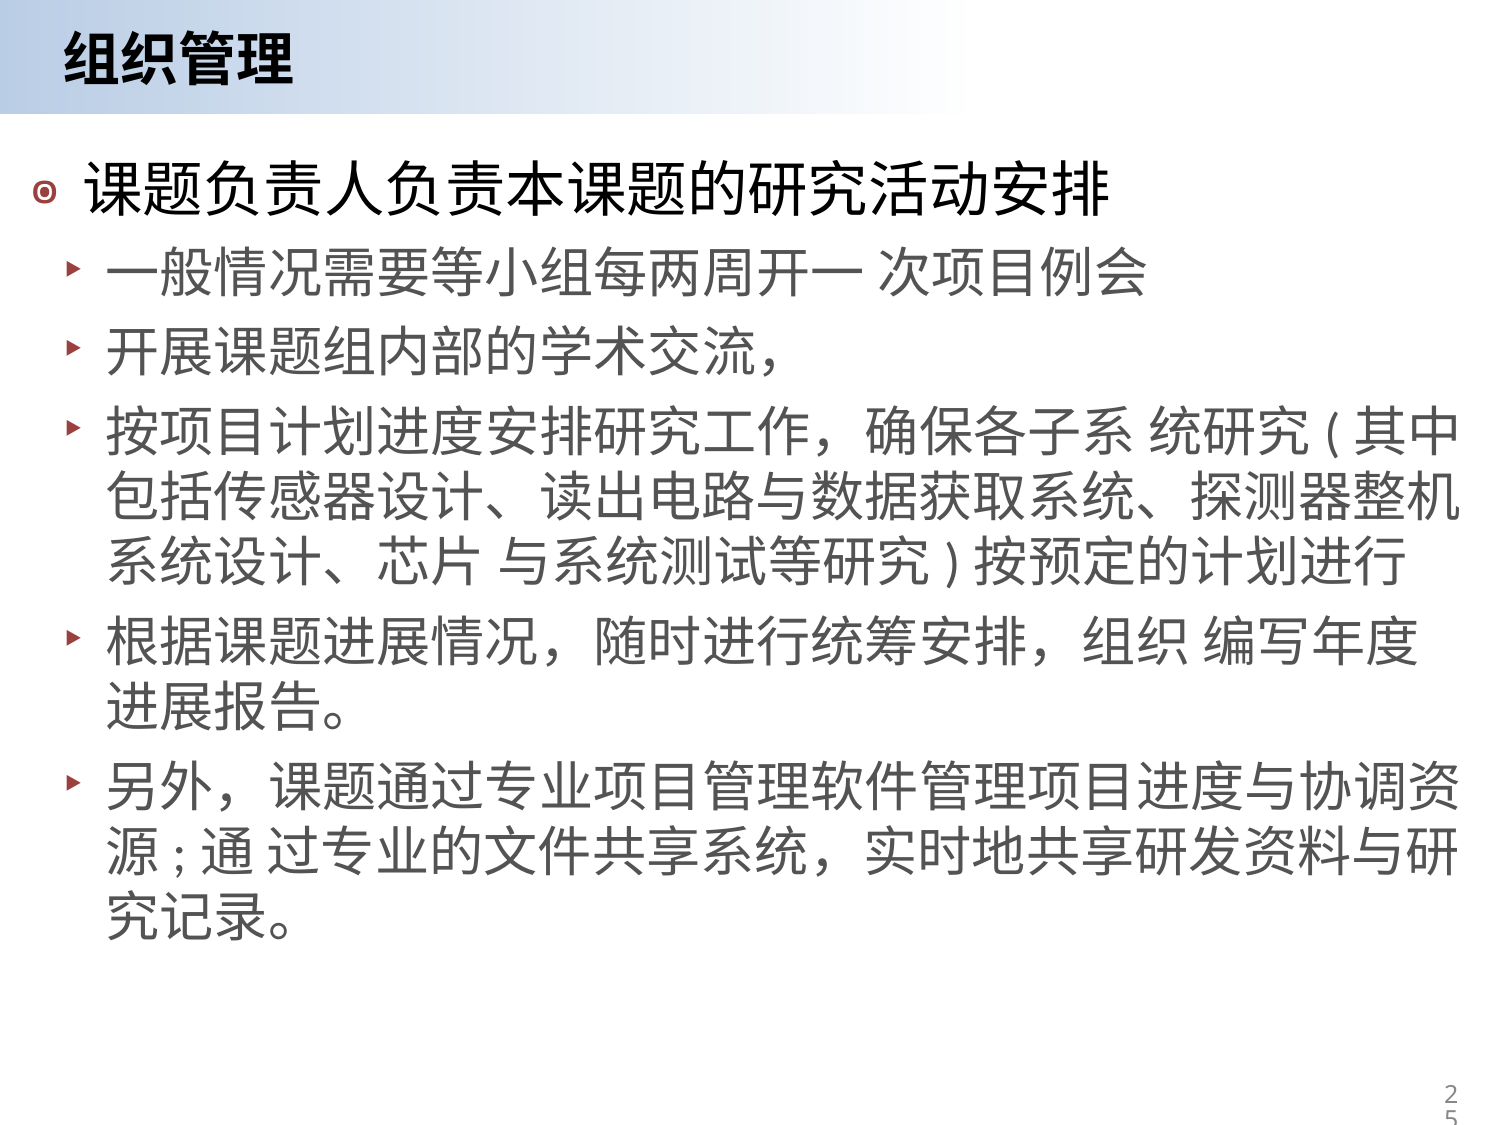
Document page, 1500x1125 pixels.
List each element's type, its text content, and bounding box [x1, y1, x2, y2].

title 组织管理 [62, 15, 1438, 99]
slide_number 25 [1436, 1072, 1478, 1119]
list 课题负责人负责本课题的研究活动安排 一般情况需要等小组每两周开一 次项目例会 开展课题组内部的学术交流， 按项目计划进度安排研究工作，确保各子系 统研究(其中包括传感器设计、读出电路与数据获取系统、探测器整机系统设计、芯片 与系统测试等研究)按预定的计划进行 根据课题进展情况，随时进行统筹安排，组织 编写年度进展报告。 另外，课题通过专业项目管理软件管理项目进度与协调资源;通 过专业的文件共享系统，实时地共享研发资料与研究记录。 [22, 142, 1478, 1056]
text_box [0, 0, 1500, 114]
